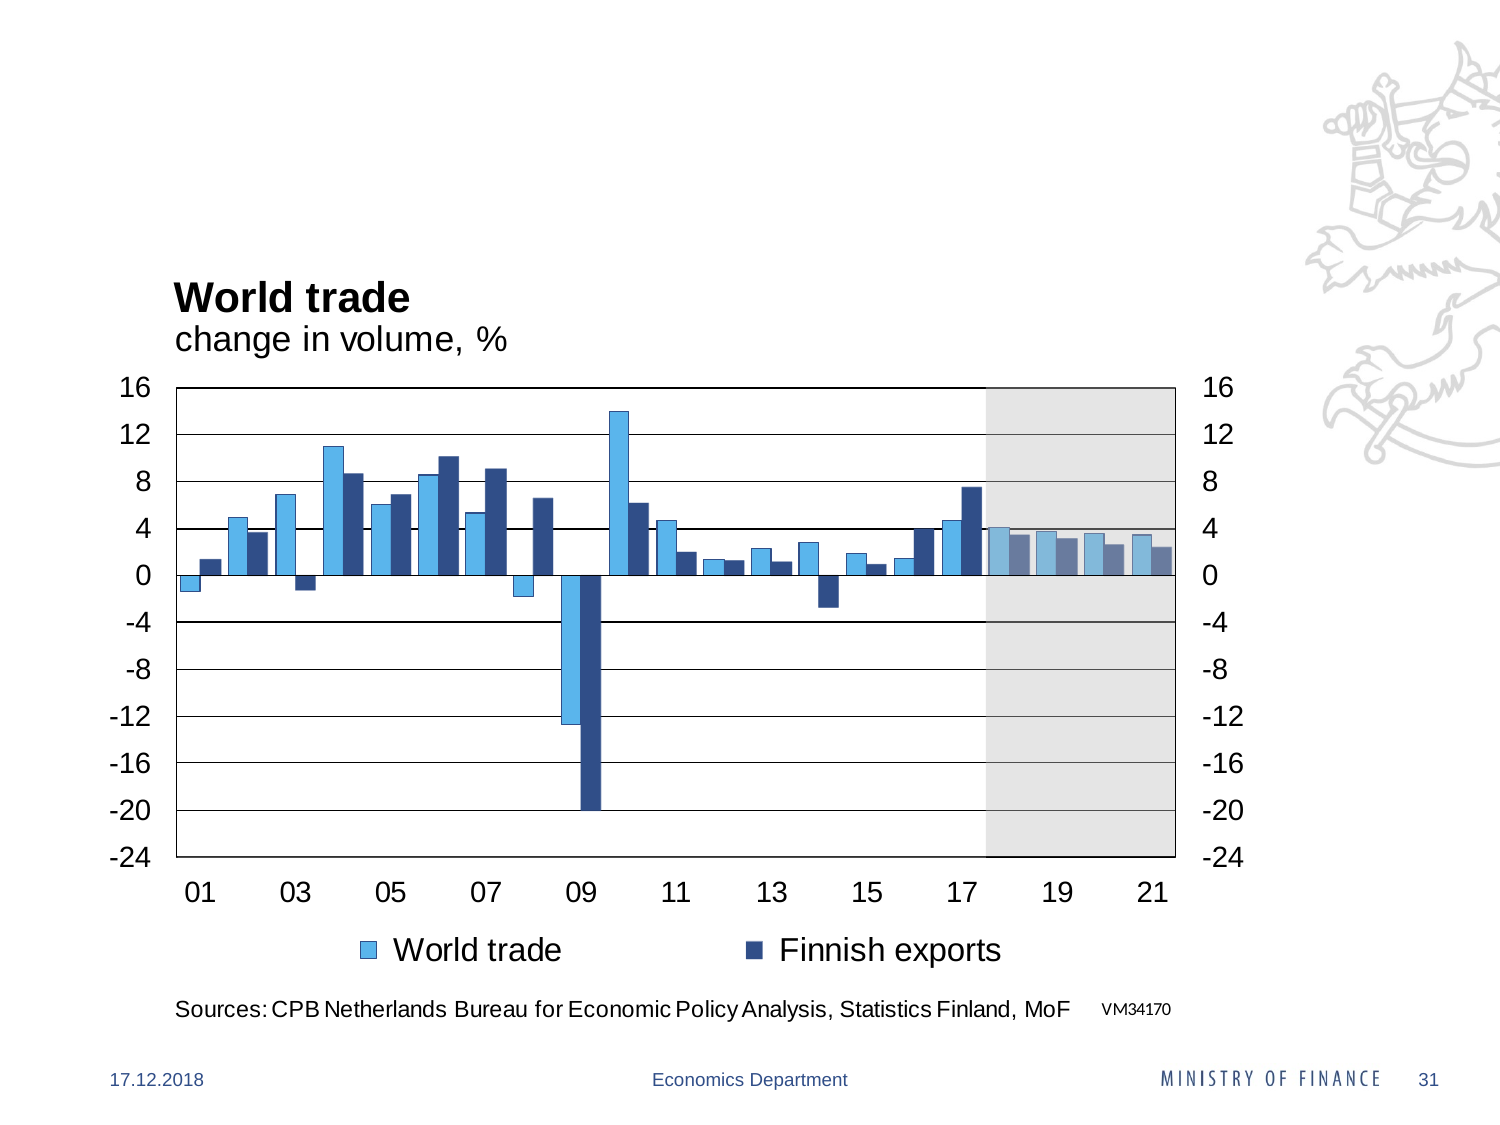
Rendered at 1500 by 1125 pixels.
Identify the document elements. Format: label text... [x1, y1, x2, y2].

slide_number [94, 1054, 255, 1103]
slide_number 31 [1376, 1054, 1455, 1103]
picture [1095, 1063, 1376, 1093]
footer Economics Department [512, 1054, 988, 1103]
picture [75, 0, 1500, 1046]
